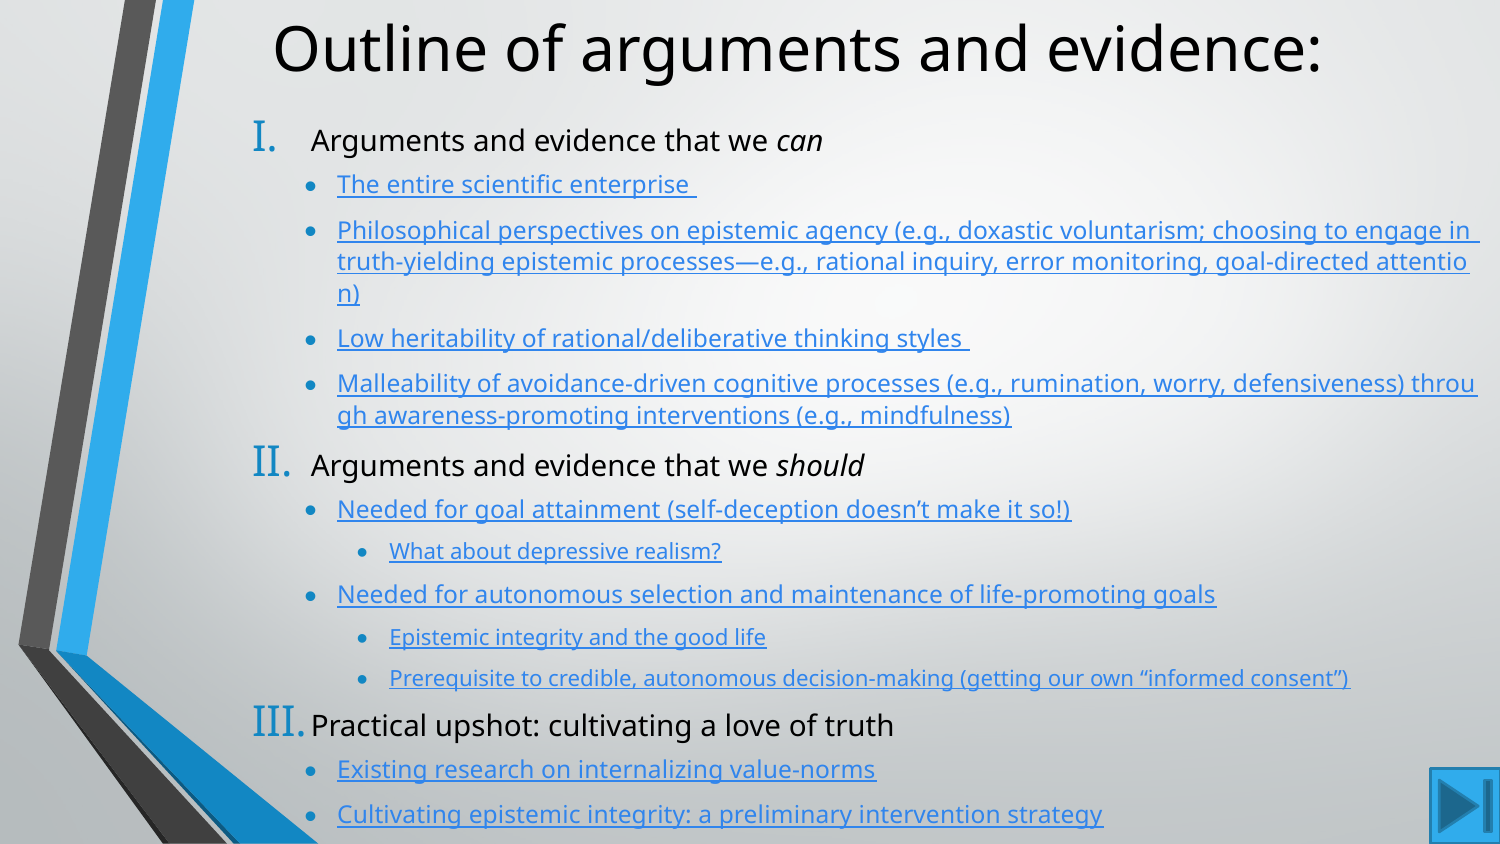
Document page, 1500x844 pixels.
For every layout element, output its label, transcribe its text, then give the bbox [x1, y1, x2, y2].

title Outline of arguments and evidence: [182, 0, 1415, 154]
list Arguments and evidence that we can The entire scientific enterprise Philosophical perspectives on epistemic agency (e.g., doxastic voluntarism; choosing to engage in truth-yielding epistemic processes—e.g., rational inquiry, error monitoring, goal-directed attention) Low heritability of rational/deliberative thinking styles Malleability of avoidance-driven cognitive processes (e.g., rumination, worry, defensiveness) through awareness-promoting interventions (e.g., mindfulness) Arguments and evidence that we should Needed for goal attainment (self-deception doesn’t make it so!) What about depressive realism? Needed for autonomous selection and maintenance of life-promoting goals Epistemic integrity and the good life Prerequisite to credible, autonomous decision-making (getting our own “informed consent”) Practical upshot: cultivating a love of truth Existing research on internalizing value-norms Cultivating epistemic integrity: a preliminary intervention strategy Pilot intervention trial (and qualitative results so far) Future directions [237, 107, 1500, 844]
text_box [1429, 767, 1500, 844]
